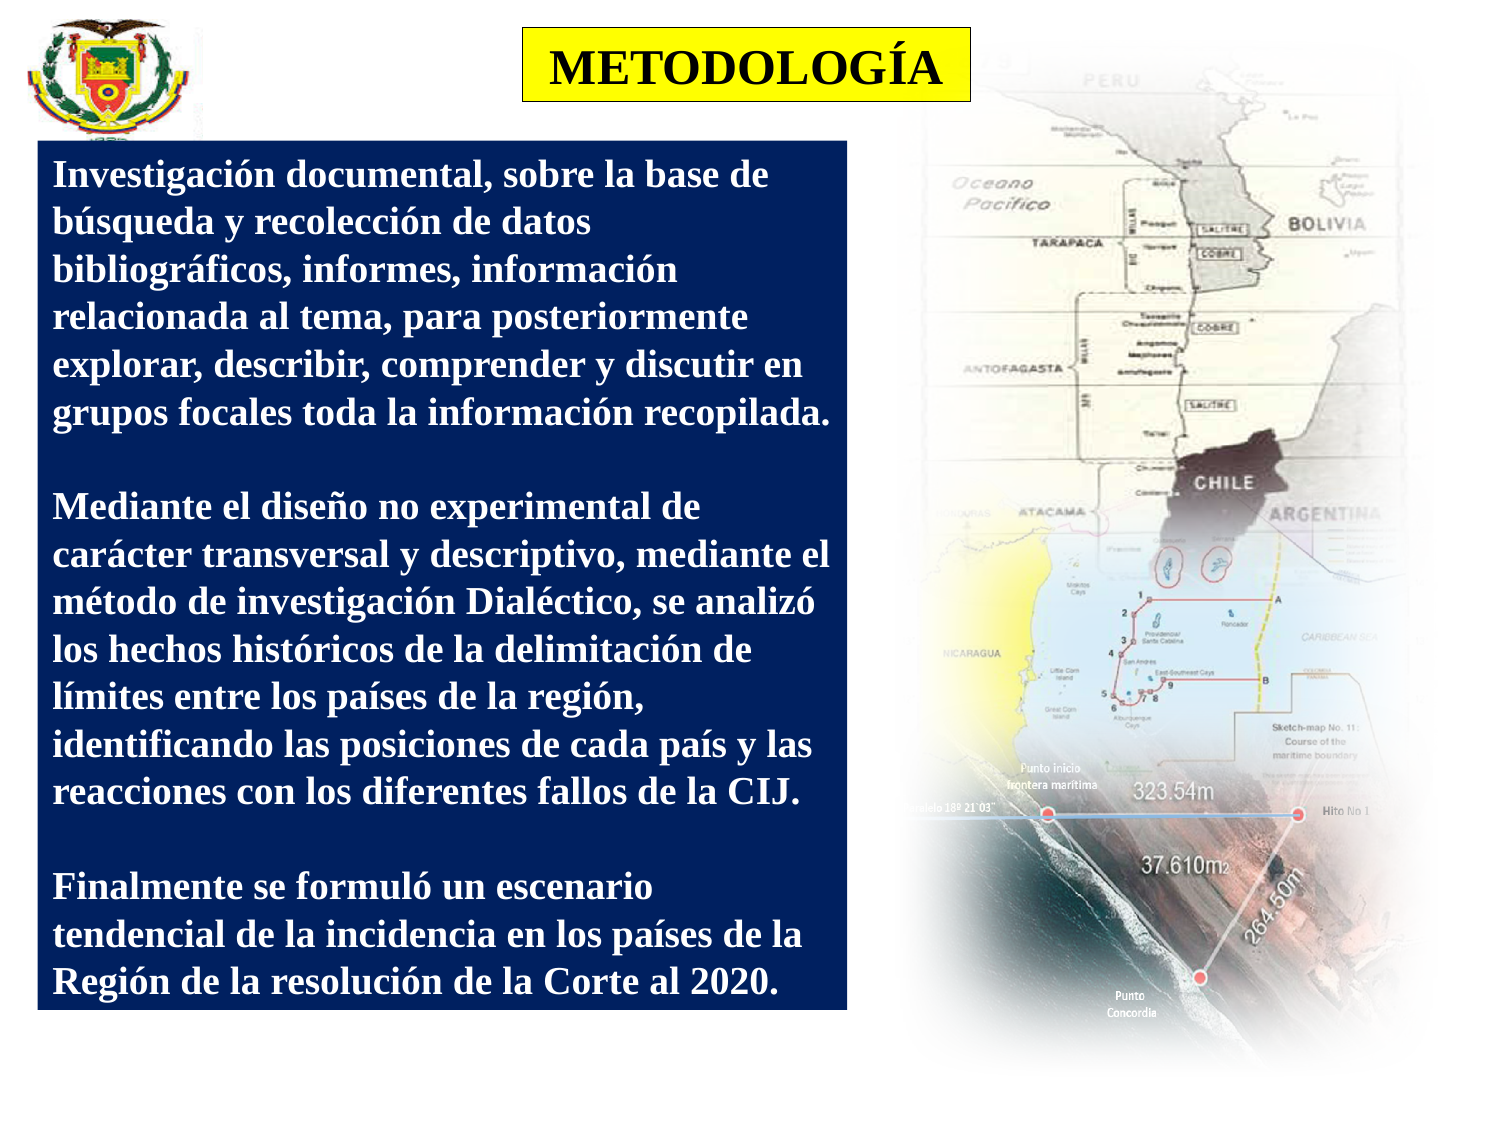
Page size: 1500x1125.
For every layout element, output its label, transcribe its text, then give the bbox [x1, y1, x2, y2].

picture [885, 36, 1500, 1110]
text_box METODOLOGÍA [522, 27, 971, 102]
text_box Investigación documental, sobre la base de búsqueda y recolección de datos bibliográficos, informes, información relacionada al tema, para posteriormente explorar, describir, comprender y discutir en grupos focales toda la información recopilada. Mediante el diseño no experimental de carácter transversal y descriptivo, mediante el método de investigación Dialéctico, se analizó los hechos históricos de la delimitación de límites entre los países de la región, identificando las posiciones de cada país y las reacciones con los diferentes fallos de la CIJ. Finalmente se formuló un escenario tendencial de la incidencia en los países de la Región de la resolución de la Corte al 2020. [37, 140, 848, 1010]
picture [27, 18, 203, 157]
